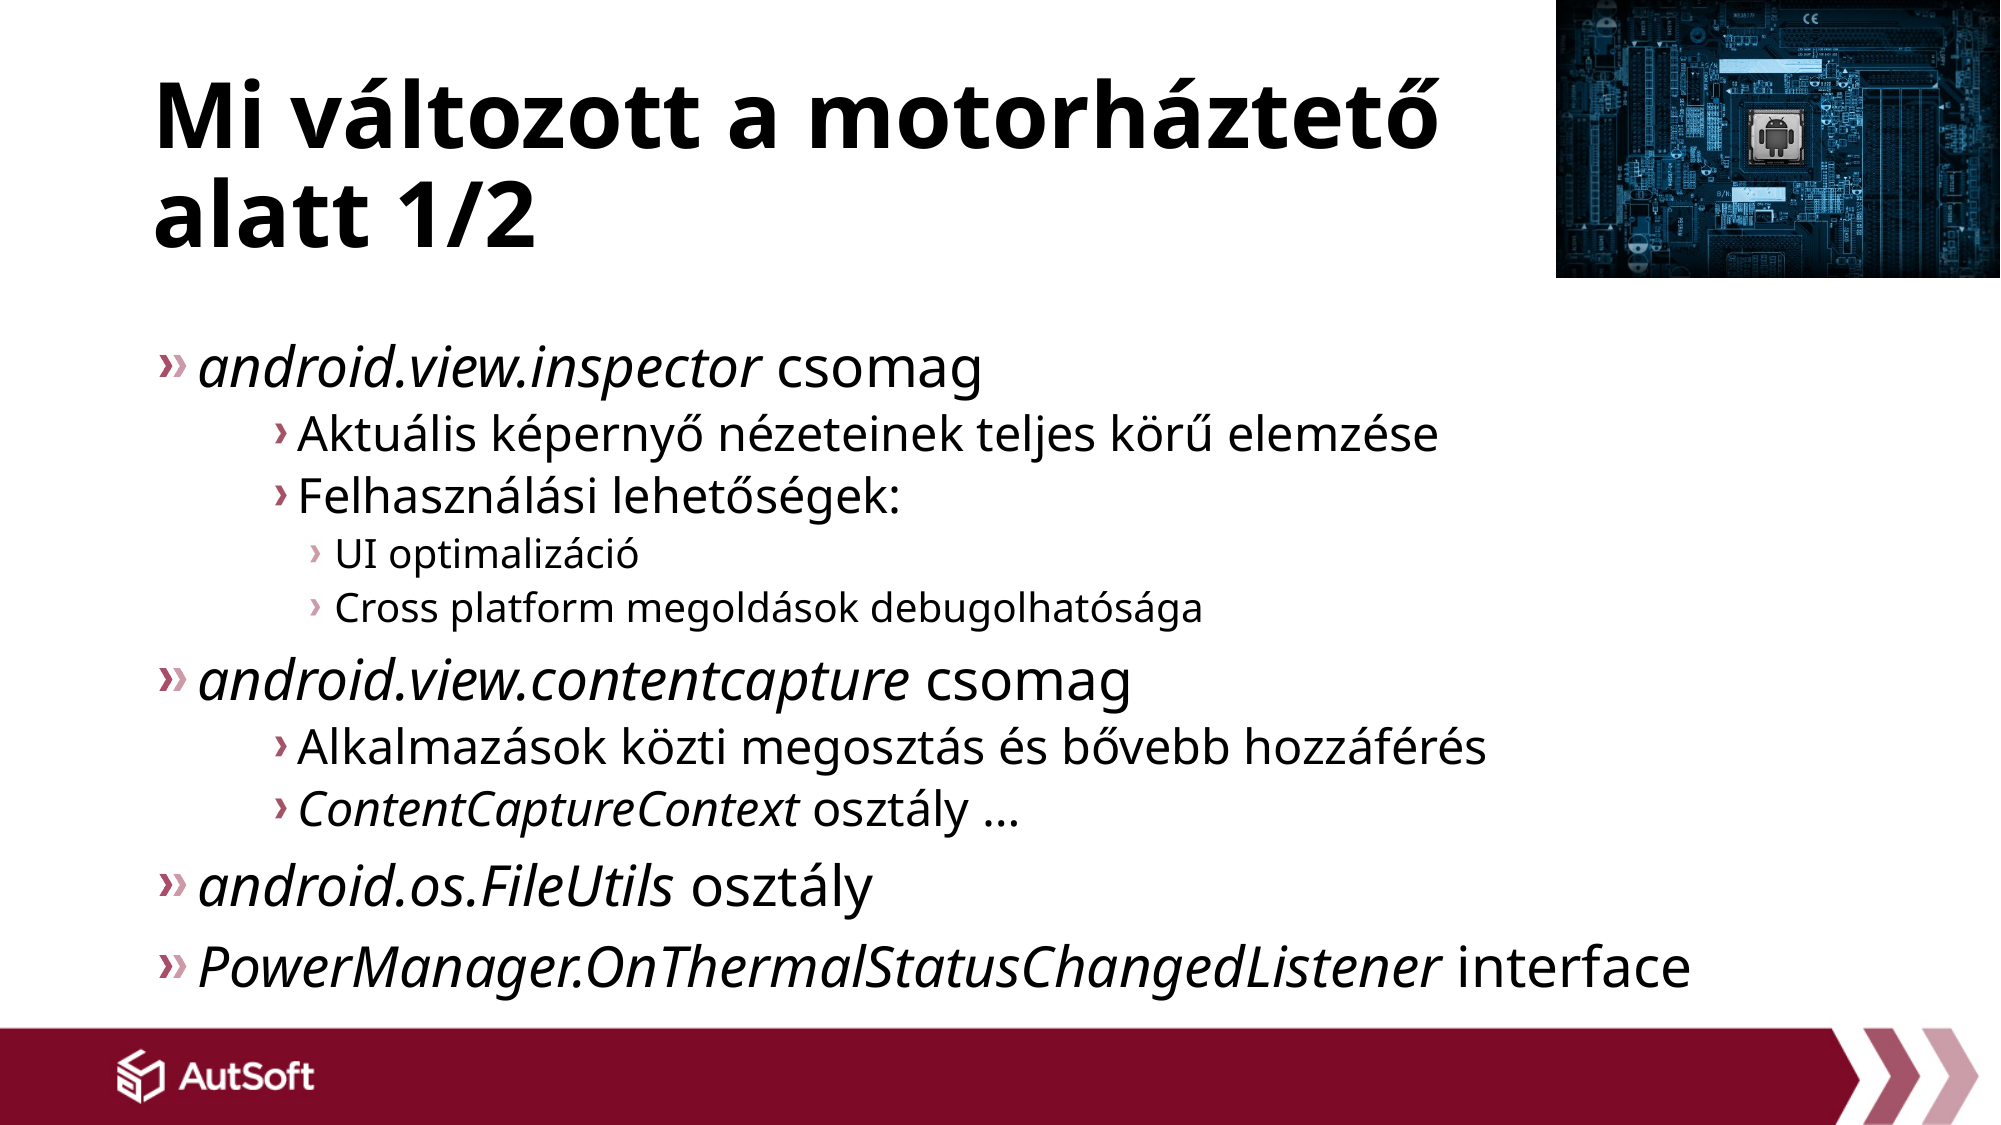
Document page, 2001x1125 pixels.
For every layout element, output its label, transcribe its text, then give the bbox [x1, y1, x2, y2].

picture [0, 0, 2001, 1125]
title Mi változott a motorháztető alatt 1/2 [137, 59, 1556, 278]
list android.view.inspector csomag Aktuális képernyő nézeteinek teljes körű elemzése Felhasználási lehetőségek: UI optimalizáció Cross platform megoldások debugolhatósága android.view.contentcapture csomag Alkalmazások közti megosztás és bővebb hozzáférés ContentCaptureContext osztály … android.os.FileUtils osztály PowerManager.OnThermalStatusChangedListener interface [137, 330, 1863, 1014]
